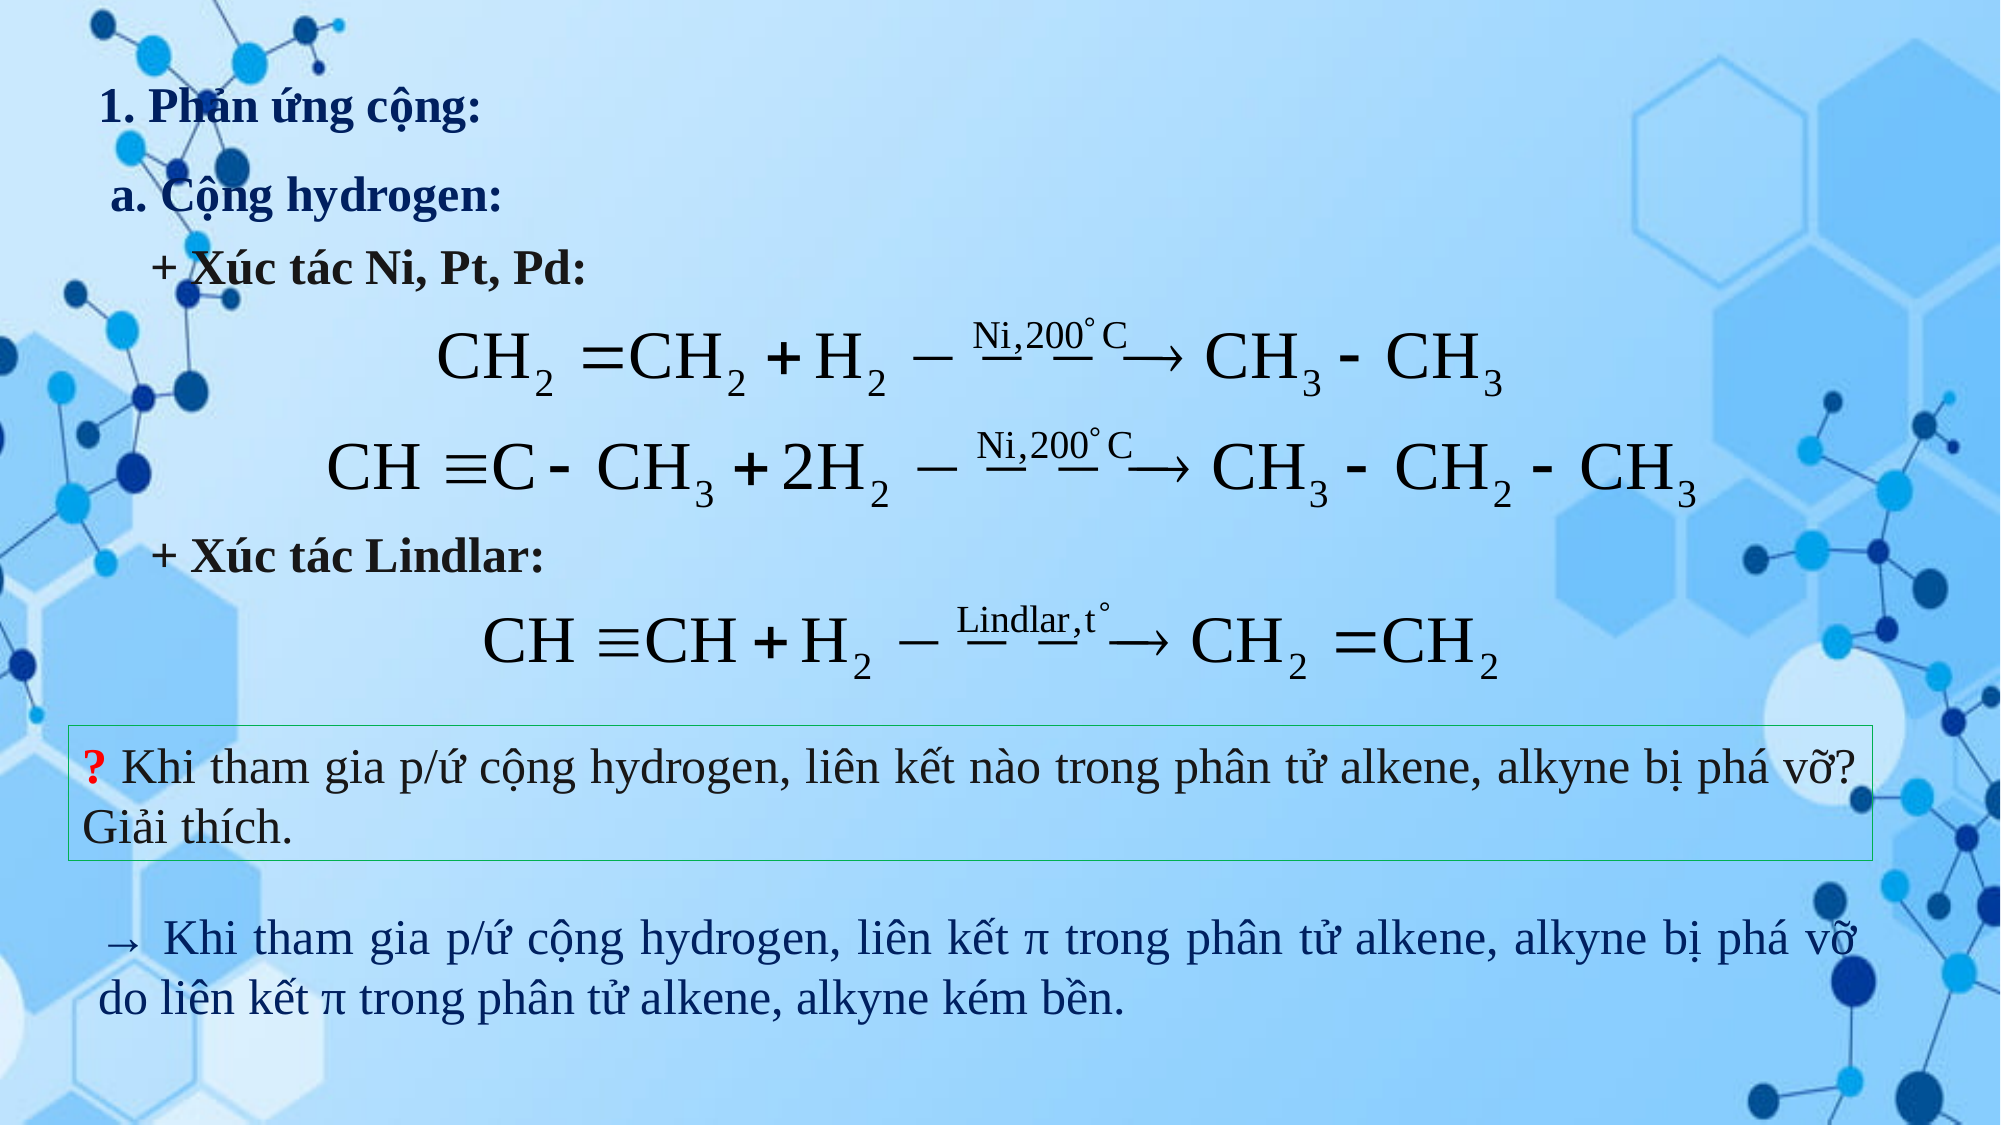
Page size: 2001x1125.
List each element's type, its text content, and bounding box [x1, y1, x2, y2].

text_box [317, 415, 1706, 524]
text_box ? Khi tham gia p/ứ cộng hydrogen, liên kết nào trong phân tử alkene, alkyne bị phá vỡ? Giải thích. [68, 725, 1873, 861]
text_box a. Cộng hydrogen: [95, 153, 540, 229]
text_box + Xúc tác Ni, Pt, Pd: [135, 227, 608, 302]
text_box + Xúc tác Lindlar: [135, 514, 608, 590]
text_box 1. Phản ứng cộng: [83, 64, 503, 140]
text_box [472, 590, 1514, 696]
picture [0, 0, 2001, 1125]
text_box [427, 305, 1514, 413]
text_box → Khi tham gia p/ứ cộng hydrogen, liên kết π trong phân tử alkene, alkyne bị phá vỡ do liên kết π trong phân tử alkene, alkyne kém bền. [83, 897, 1873, 1033]
